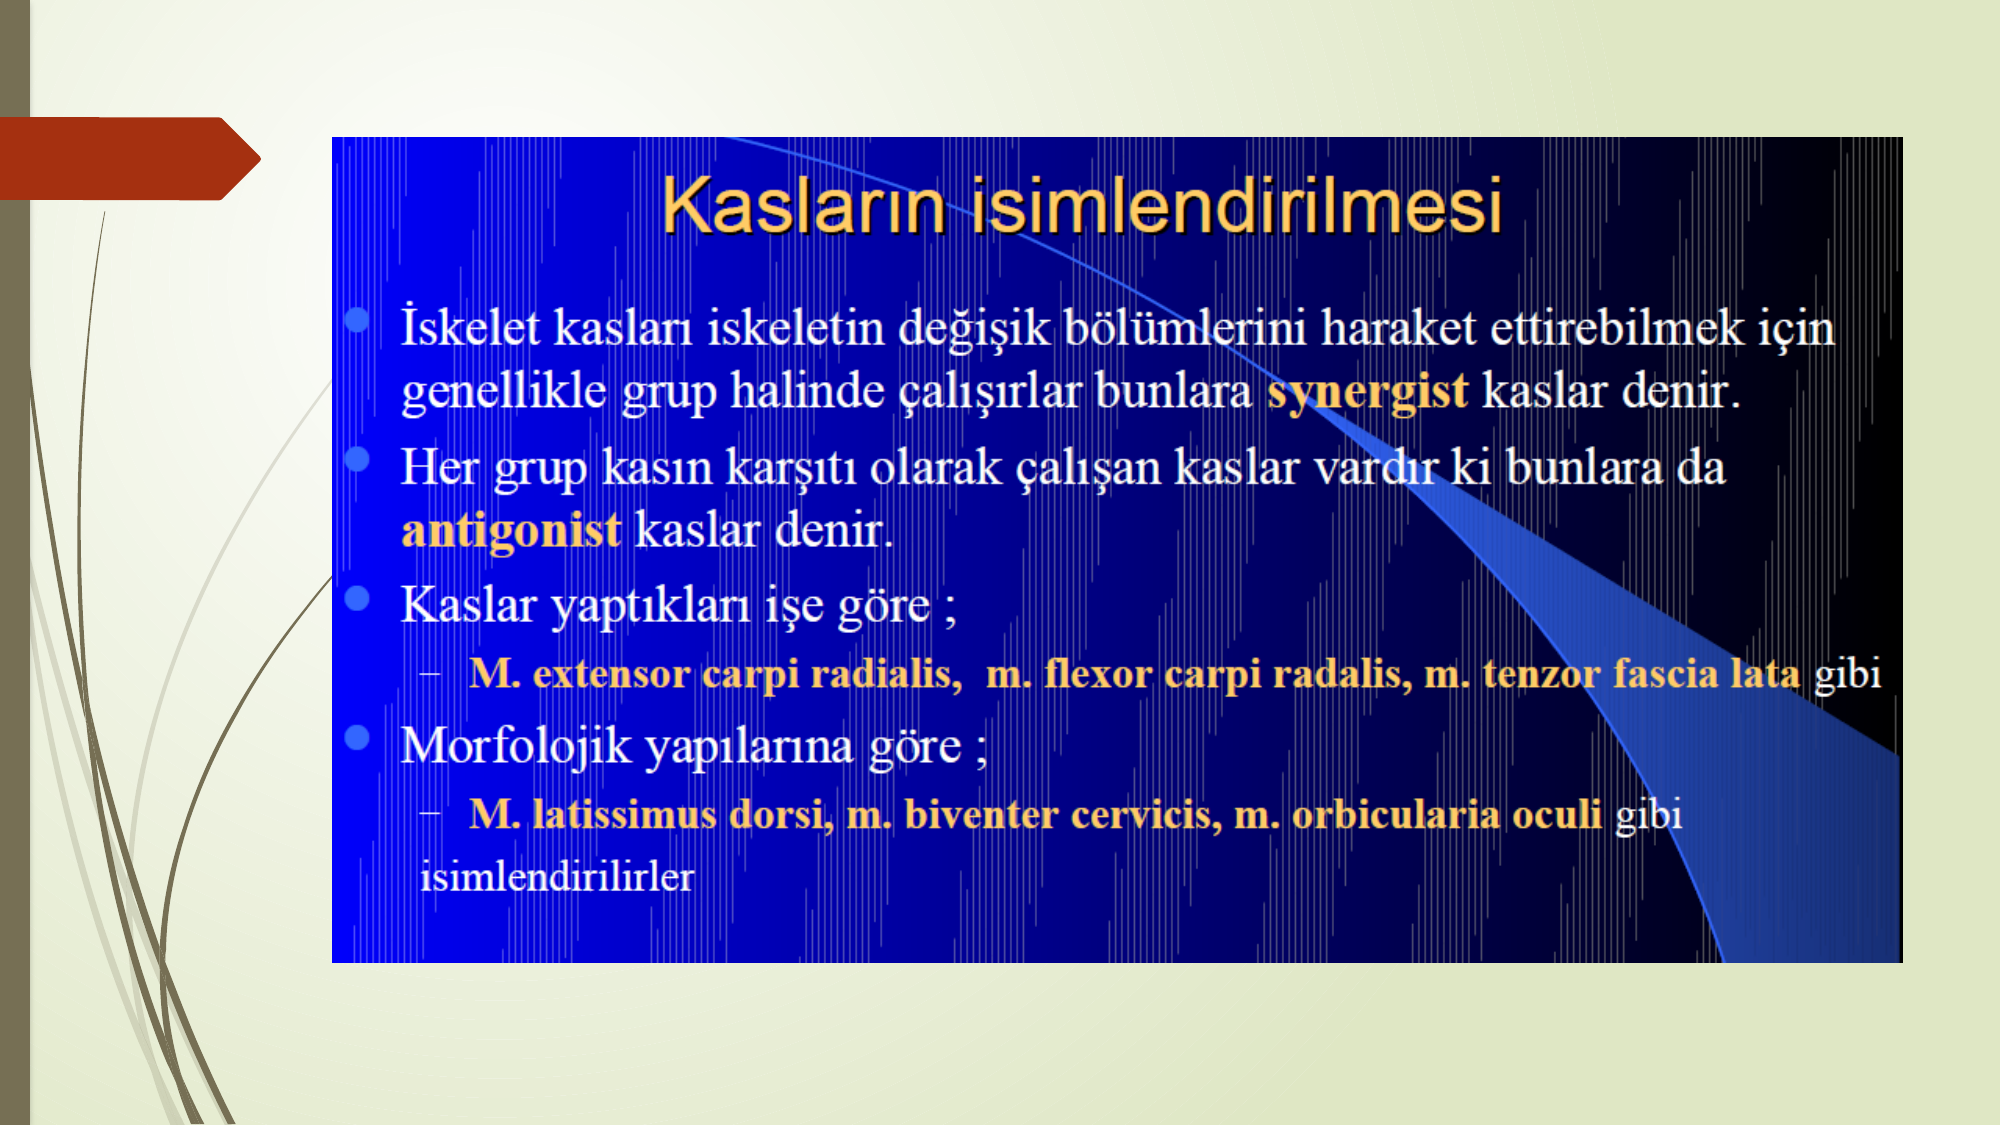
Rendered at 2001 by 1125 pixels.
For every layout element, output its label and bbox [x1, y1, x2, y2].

picture [331, 137, 1903, 964]
